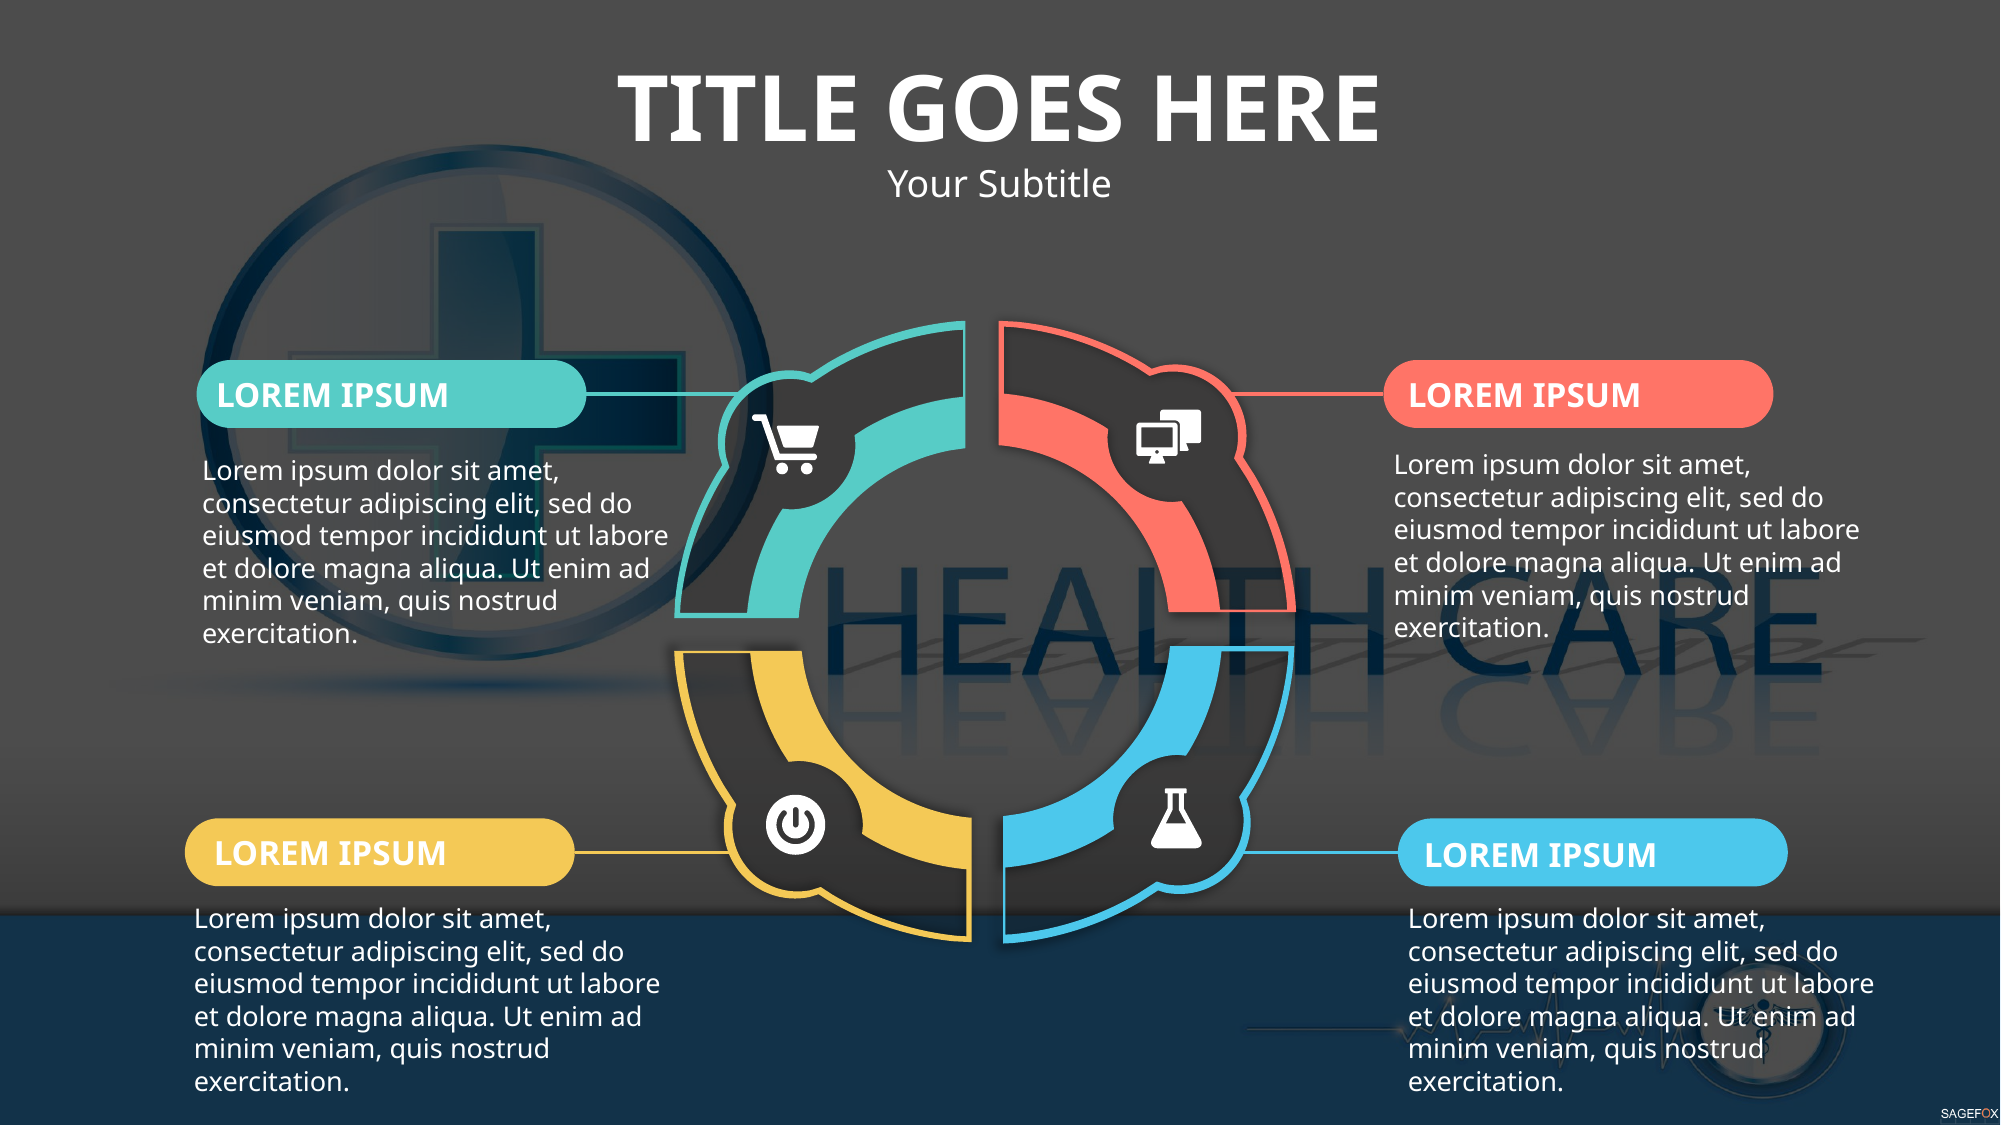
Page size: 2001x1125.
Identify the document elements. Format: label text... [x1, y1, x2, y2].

text_box TITLE GOES HERE Your Subtitle [548, 42, 1452, 212]
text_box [1136, 409, 1202, 464]
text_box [1242, 818, 1788, 887]
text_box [999, 649, 1298, 941]
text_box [1228, 359, 1774, 428]
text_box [674, 650, 972, 943]
text_box Lorem ipsum dolor sit amet, consectetur adipiscing elit, sed do eiusmod tempor incididunt ut labore et dolore magna aliqua. Ut enim ad minim veniam, quis nostrud exercitation. [1397, 896, 1910, 1102]
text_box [752, 414, 819, 475]
text_box Lorem ipsum dolor sit amet, consectetur adipiscing elit, sed do eiusmod tempor incididunt ut labore et dolore magna aliqua. Ut enim ad minim veniam, quis nostrud exercitation. [1383, 442, 1895, 648]
text_box Lorem ipsum dolor sit amet, consectetur adipiscing elit, sed do eiusmod tempor incididunt ut labore et dolore magna aliqua. Ut enim ad minim veniam, quis nostrud exercitation. [192, 448, 704, 654]
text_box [184, 818, 730, 887]
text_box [998, 320, 1297, 613]
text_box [671, 323, 969, 616]
picture [0, 0, 2001, 1125]
text_box Lorem ipsum dolor sit amet, consectetur adipiscing elit, sed do eiusmod tempor incididunt ut labore et dolore magna aliqua. Ut enim ad minim veniam, quis nostrud exercitation. [184, 896, 696, 1102]
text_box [196, 359, 742, 428]
